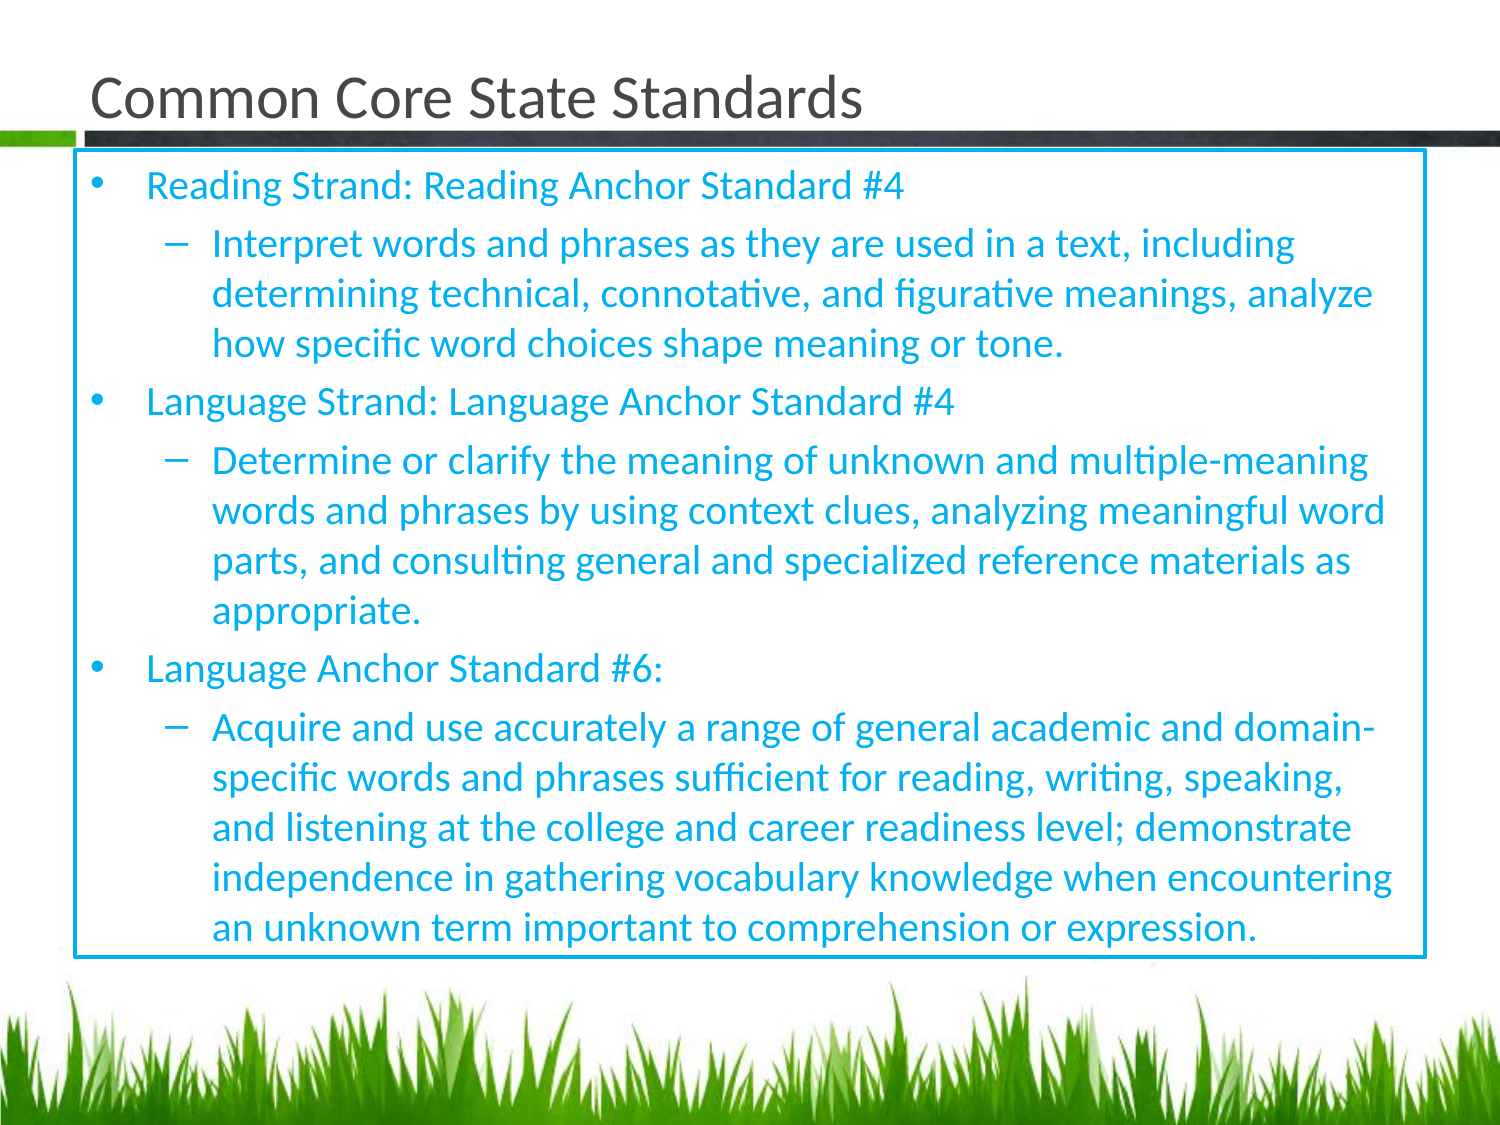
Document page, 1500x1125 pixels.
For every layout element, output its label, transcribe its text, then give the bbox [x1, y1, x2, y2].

list Reading Strand: Reading Anchor Standard #4 Interpret words and phrases as they are used in a text, including determining technical, connotative, and figurative meanings, analyze how specific word choices shape meaning or tone. Language Strand: Language Anchor Standard #4 Determine or clarify the meaning of unknown and multiple-meaning words and phrases by using context clues, analyzing meaningful word parts, and consulting general and specialized reference materials as appropriate. Language Anchor Standard #6: Acquire and use accurately a range of general academic and domain-specific words and phrases sufficient for reading, writing, speaking, and listening at the college and career readiness level; demonstrate independence in gathering vocabulary knowledge when encountering an unknown term important to comprehension or expression. [73, 148, 1427, 959]
title Common Core State Standards [75, 0, 1425, 148]
picture [0, 0, 1500, 1125]
